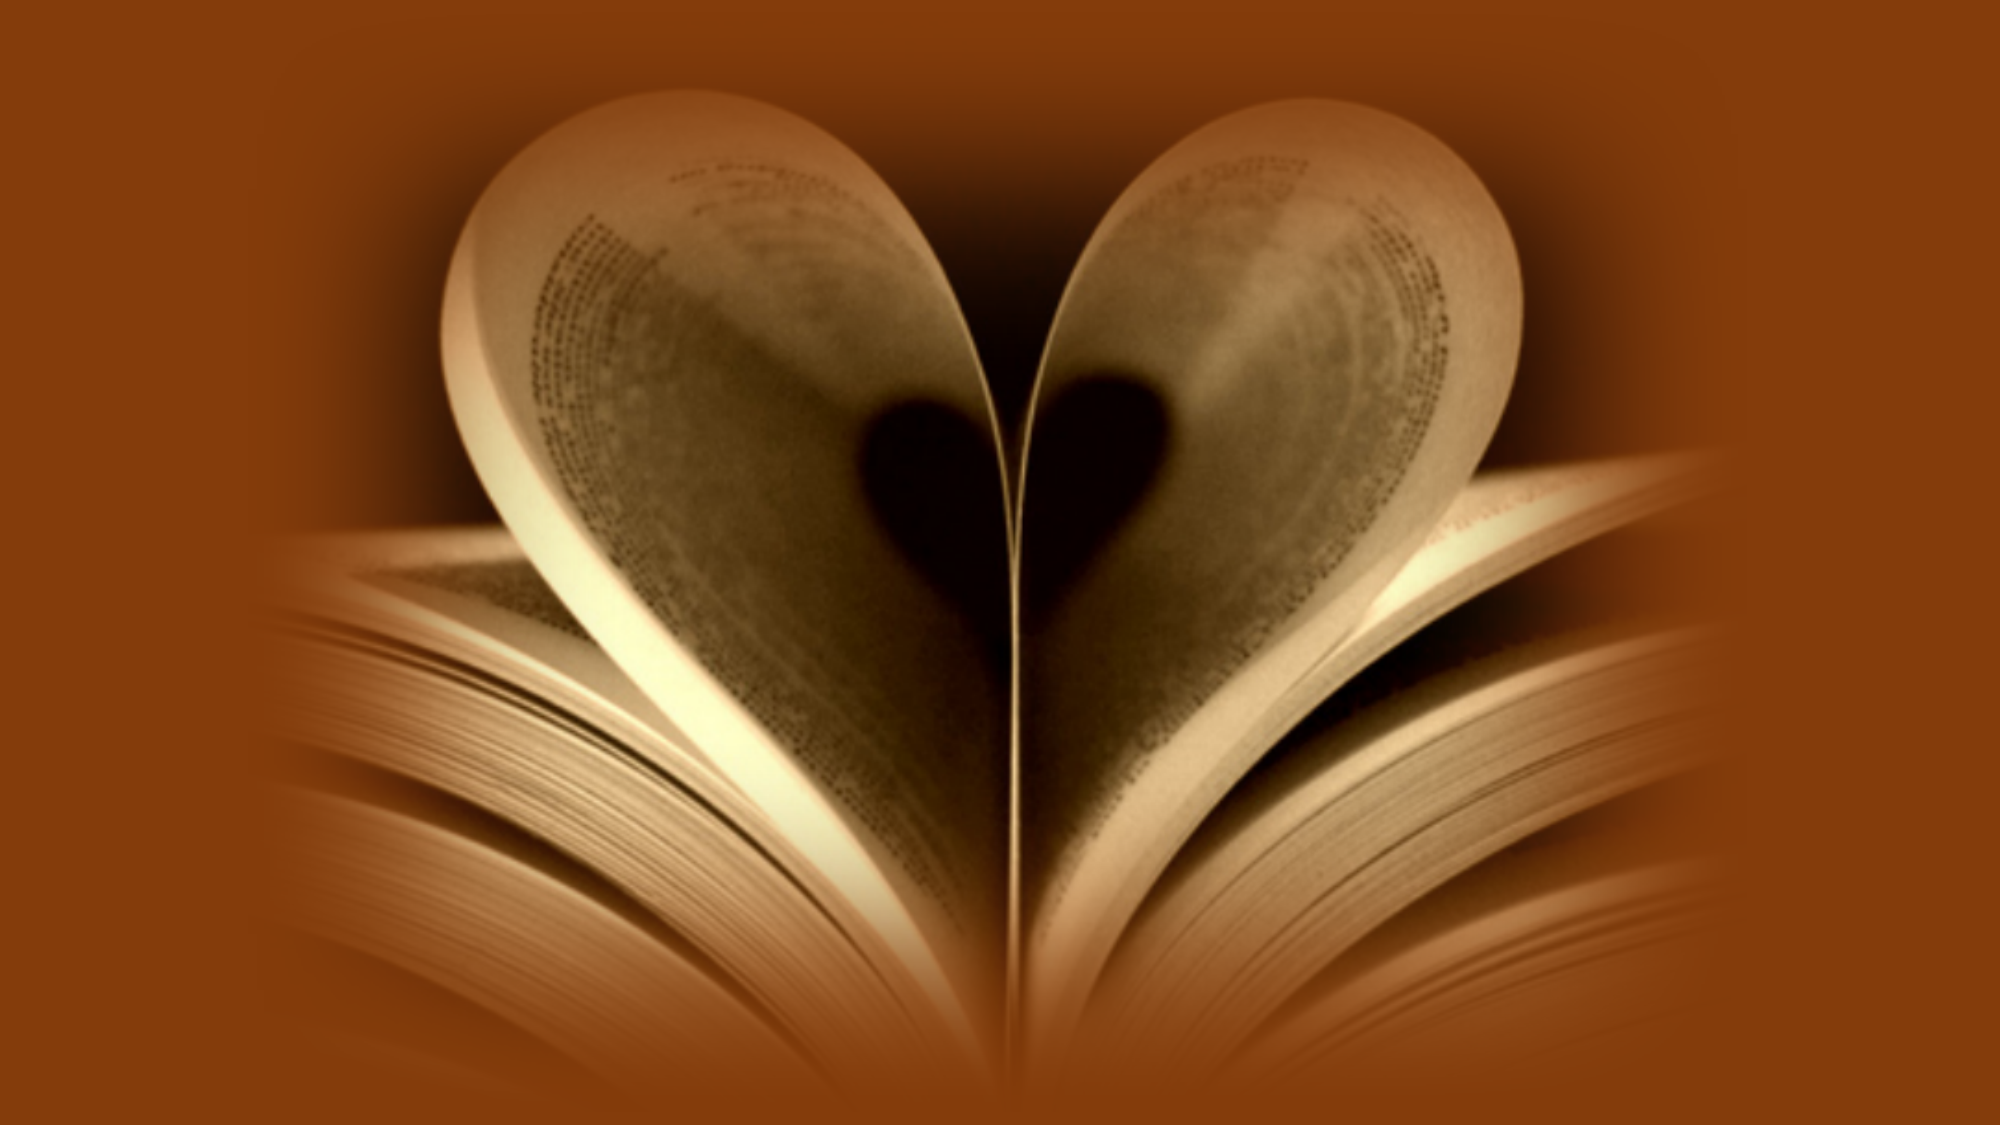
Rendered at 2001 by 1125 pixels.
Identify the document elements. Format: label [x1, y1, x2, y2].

picture [238, 2, 1758, 1124]
